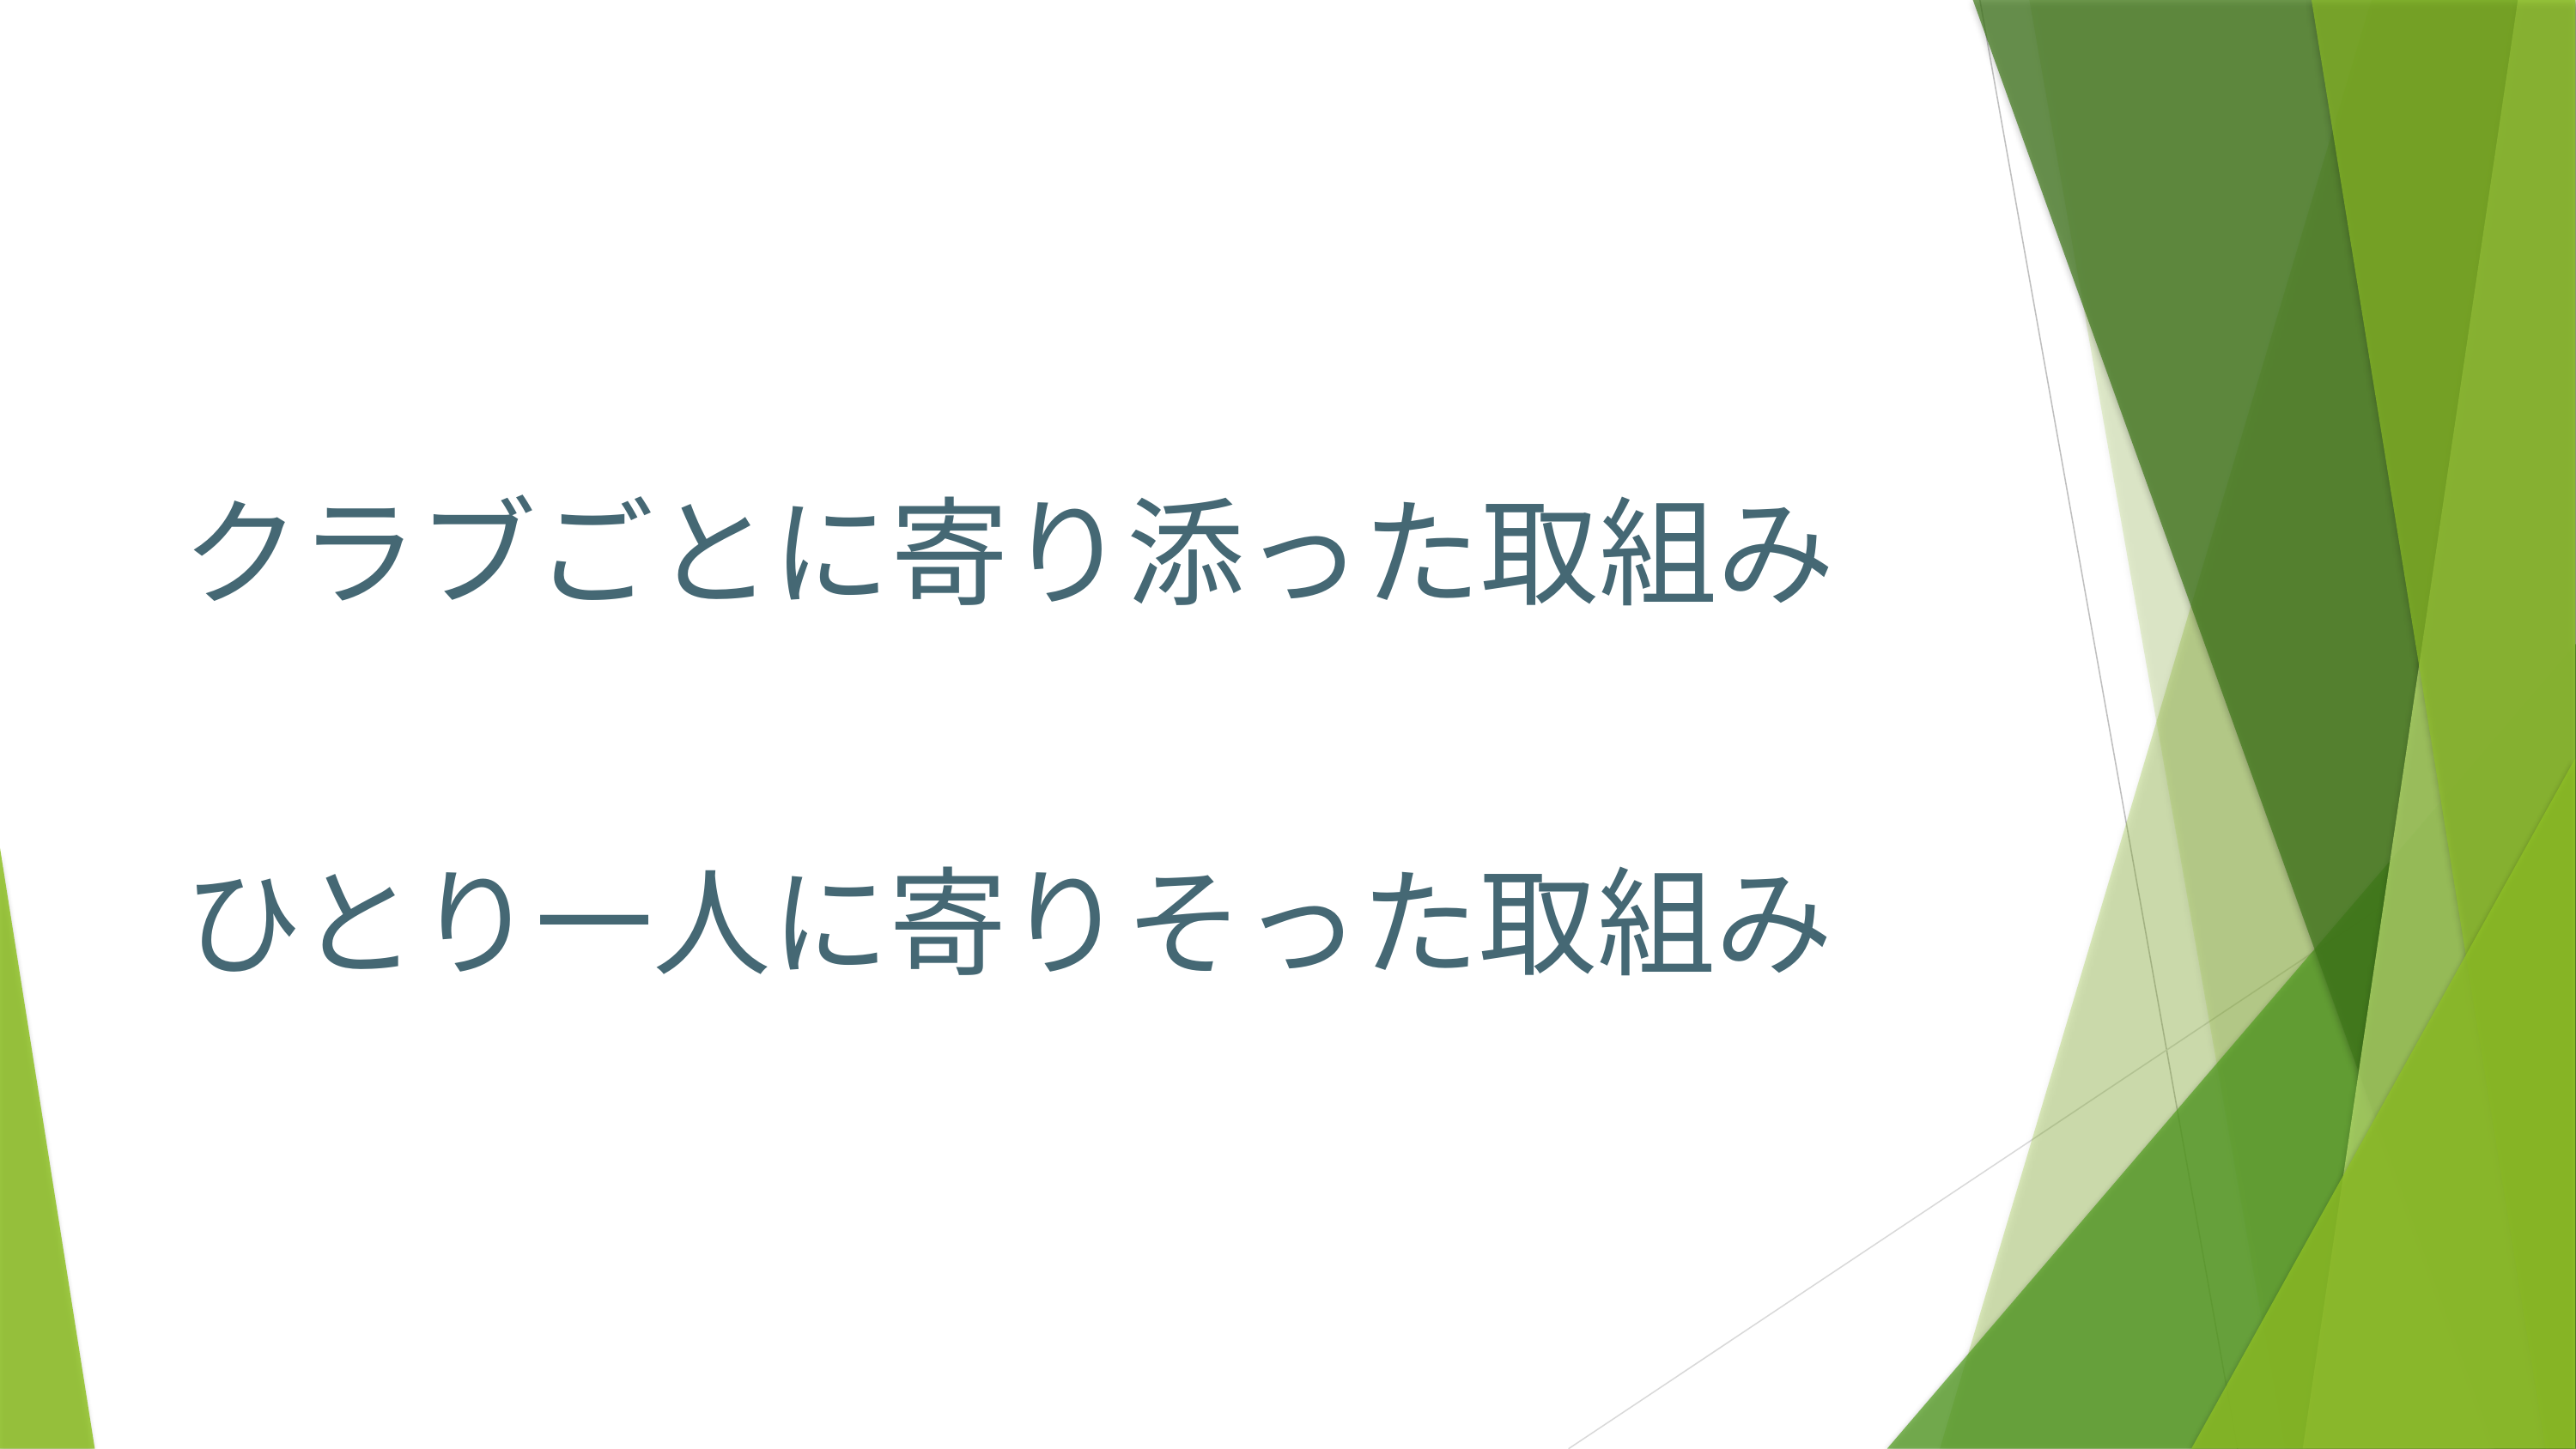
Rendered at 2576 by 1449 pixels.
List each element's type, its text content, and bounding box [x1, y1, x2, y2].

text_box クラブごとに寄り添った取組み ひとり一人に寄りそった取組み [0, 434, 2104, 990]
